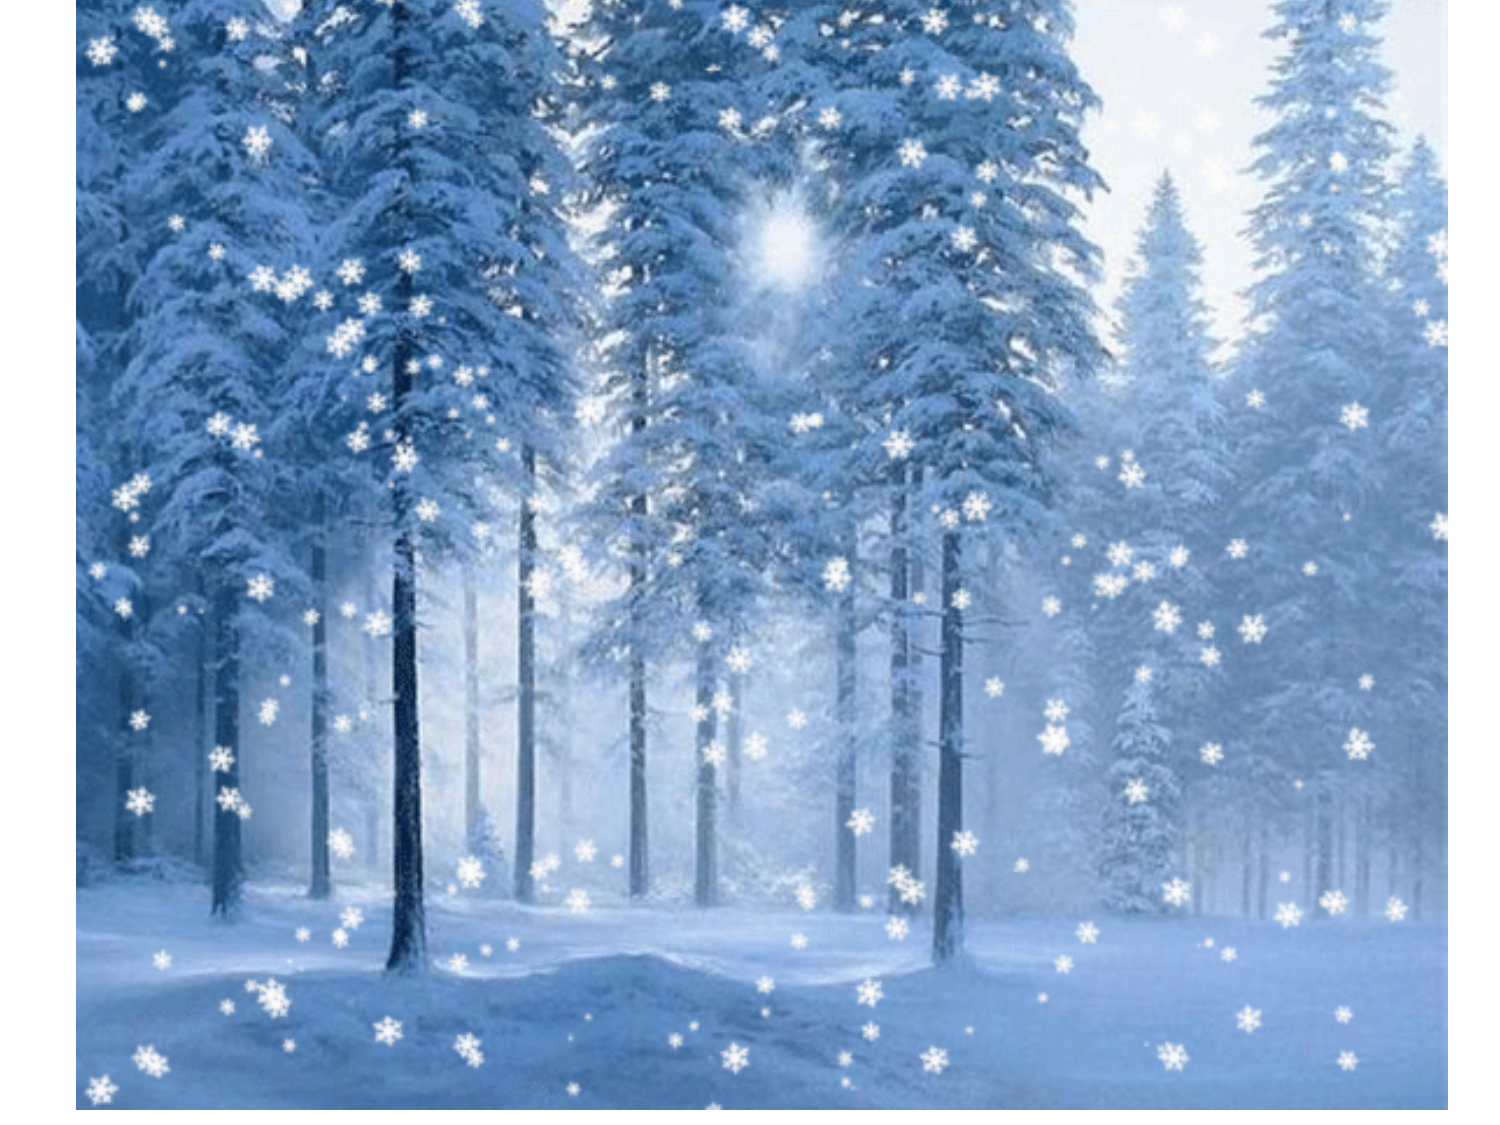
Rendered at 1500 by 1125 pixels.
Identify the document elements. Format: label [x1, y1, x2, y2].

list [76, 0, 1448, 1110]
